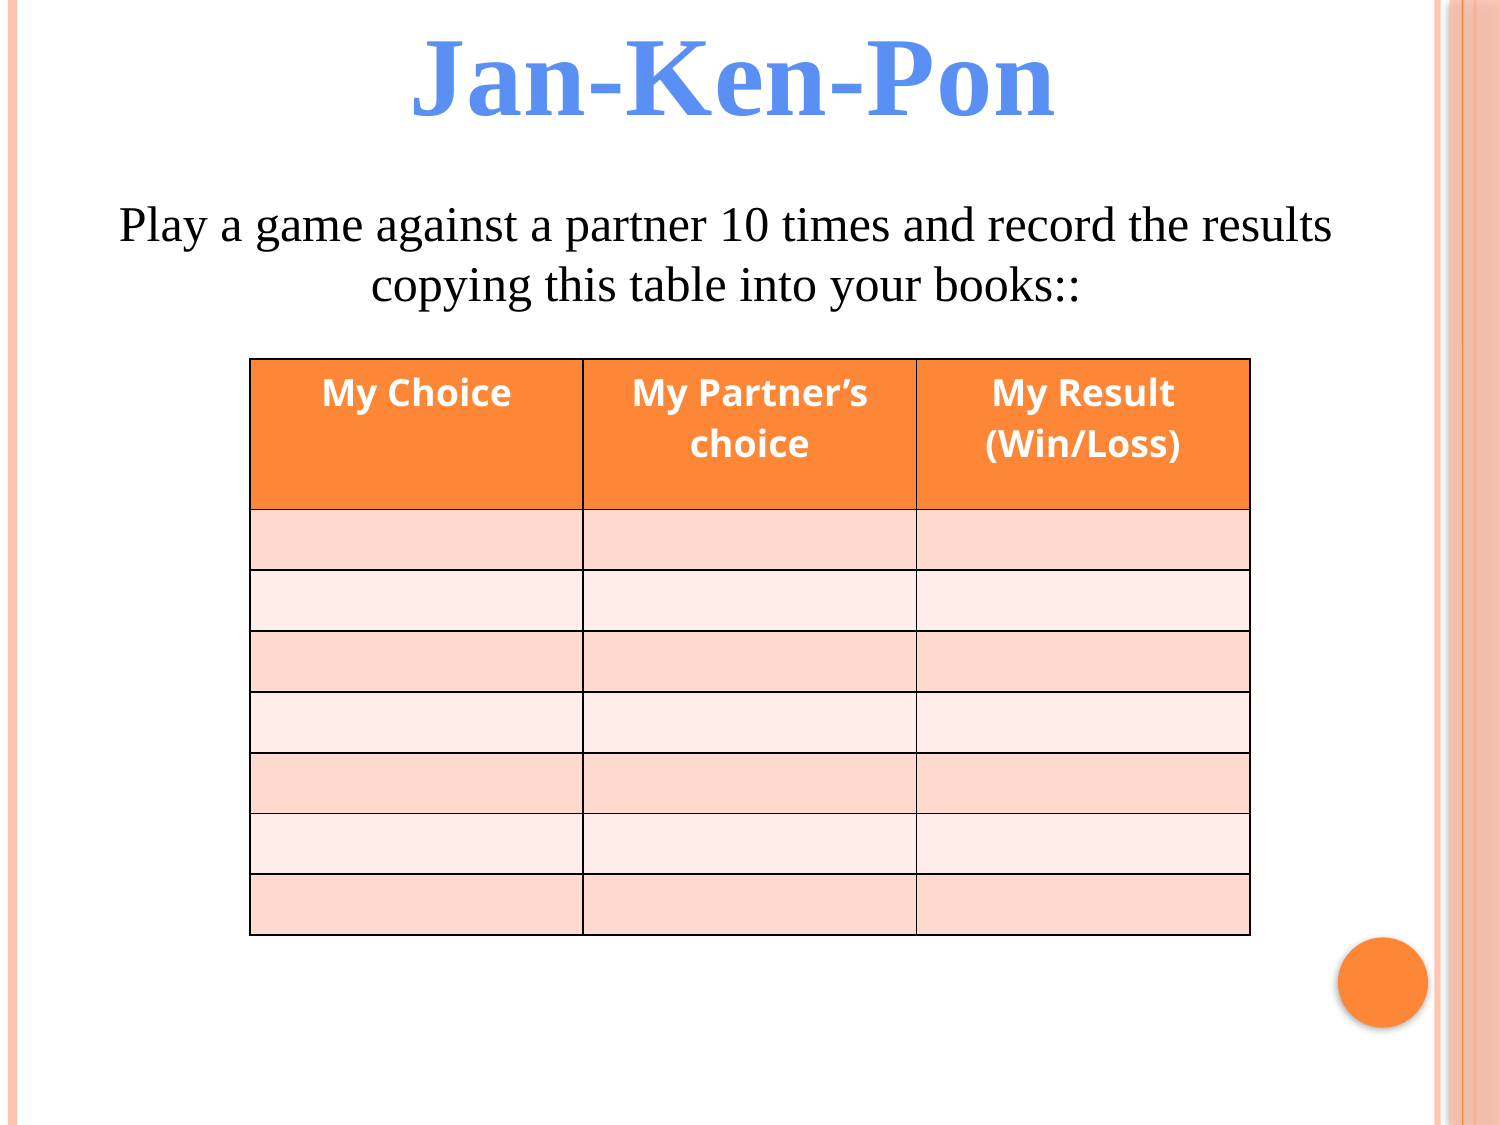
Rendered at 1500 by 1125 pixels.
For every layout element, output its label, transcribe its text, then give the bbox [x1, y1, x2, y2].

table_cell [917, 632, 1249, 691]
table_cell [917, 875, 1249, 934]
table_cell [251, 875, 582, 934]
table_cell [251, 632, 582, 691]
table_cell [251, 693, 582, 752]
table_cell [584, 571, 916, 630]
table_cell [584, 875, 916, 934]
table_cell [917, 571, 1249, 630]
table_cell [584, 814, 916, 873]
table_cell [917, 754, 1249, 813]
text_box Jan-Ken-Pon [53, 0, 1414, 146]
table_cell [917, 814, 1249, 873]
table_cell [917, 510, 1249, 569]
table_cell [251, 571, 582, 630]
table_header My Result (Win/Loss) [917, 360, 1249, 509]
table_cell [584, 754, 916, 813]
table_cell [584, 632, 916, 691]
text_box Play a game against a partner 10 times and record the results copying this table into your books:: [64, 184, 1388, 320]
table_cell [251, 510, 582, 569]
table_cell [584, 510, 916, 569]
table_cell [251, 814, 582, 873]
table_cell [584, 693, 916, 752]
table_header My Partner’s choice [584, 360, 916, 509]
table_cell [251, 754, 582, 813]
table_header My Choice [251, 360, 582, 509]
table_cell [917, 693, 1249, 752]
